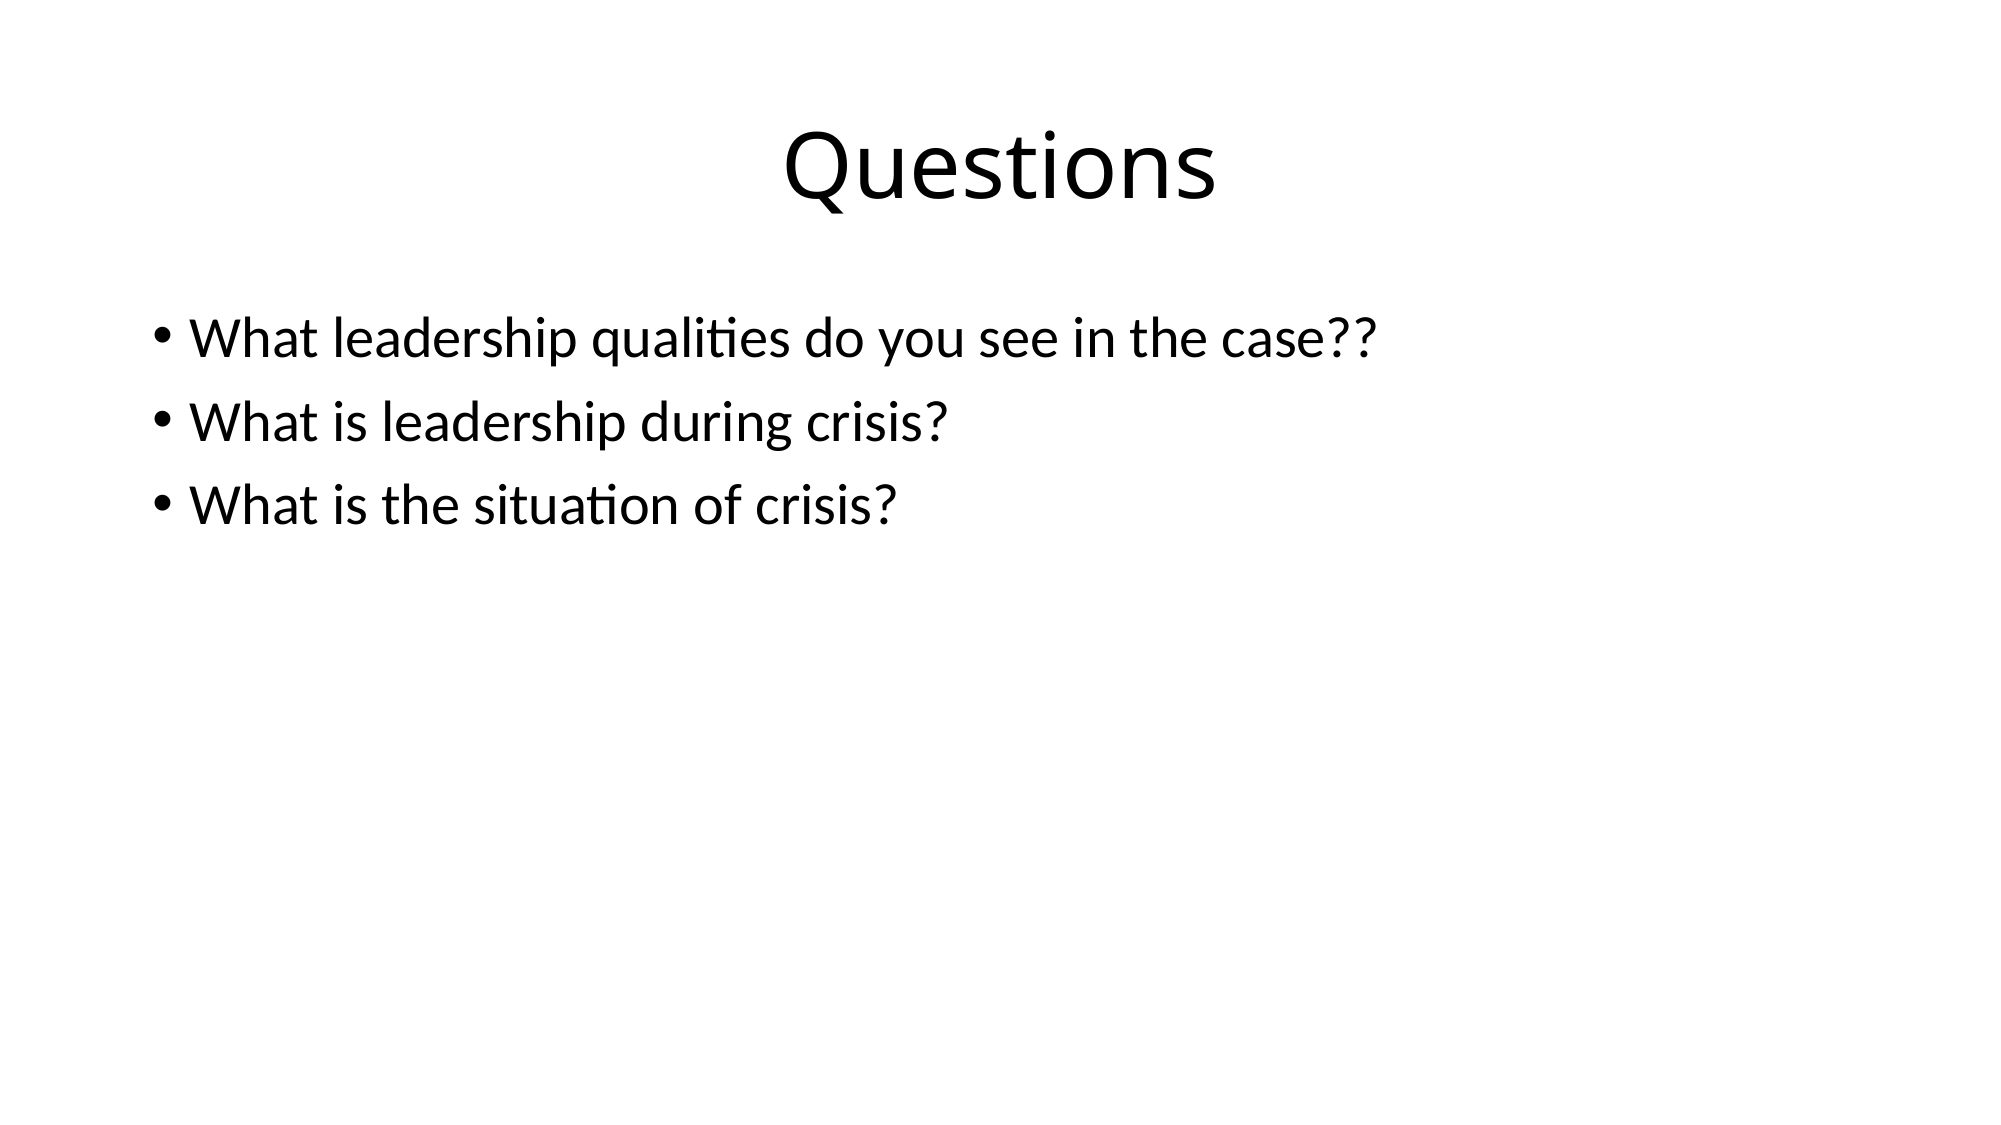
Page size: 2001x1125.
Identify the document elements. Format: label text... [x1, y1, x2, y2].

title Questions [137, 59, 1863, 278]
list What leadership qualities do you see in the case?? What is leadership during crisis? What is the situation of crisis? [137, 299, 1863, 1014]
